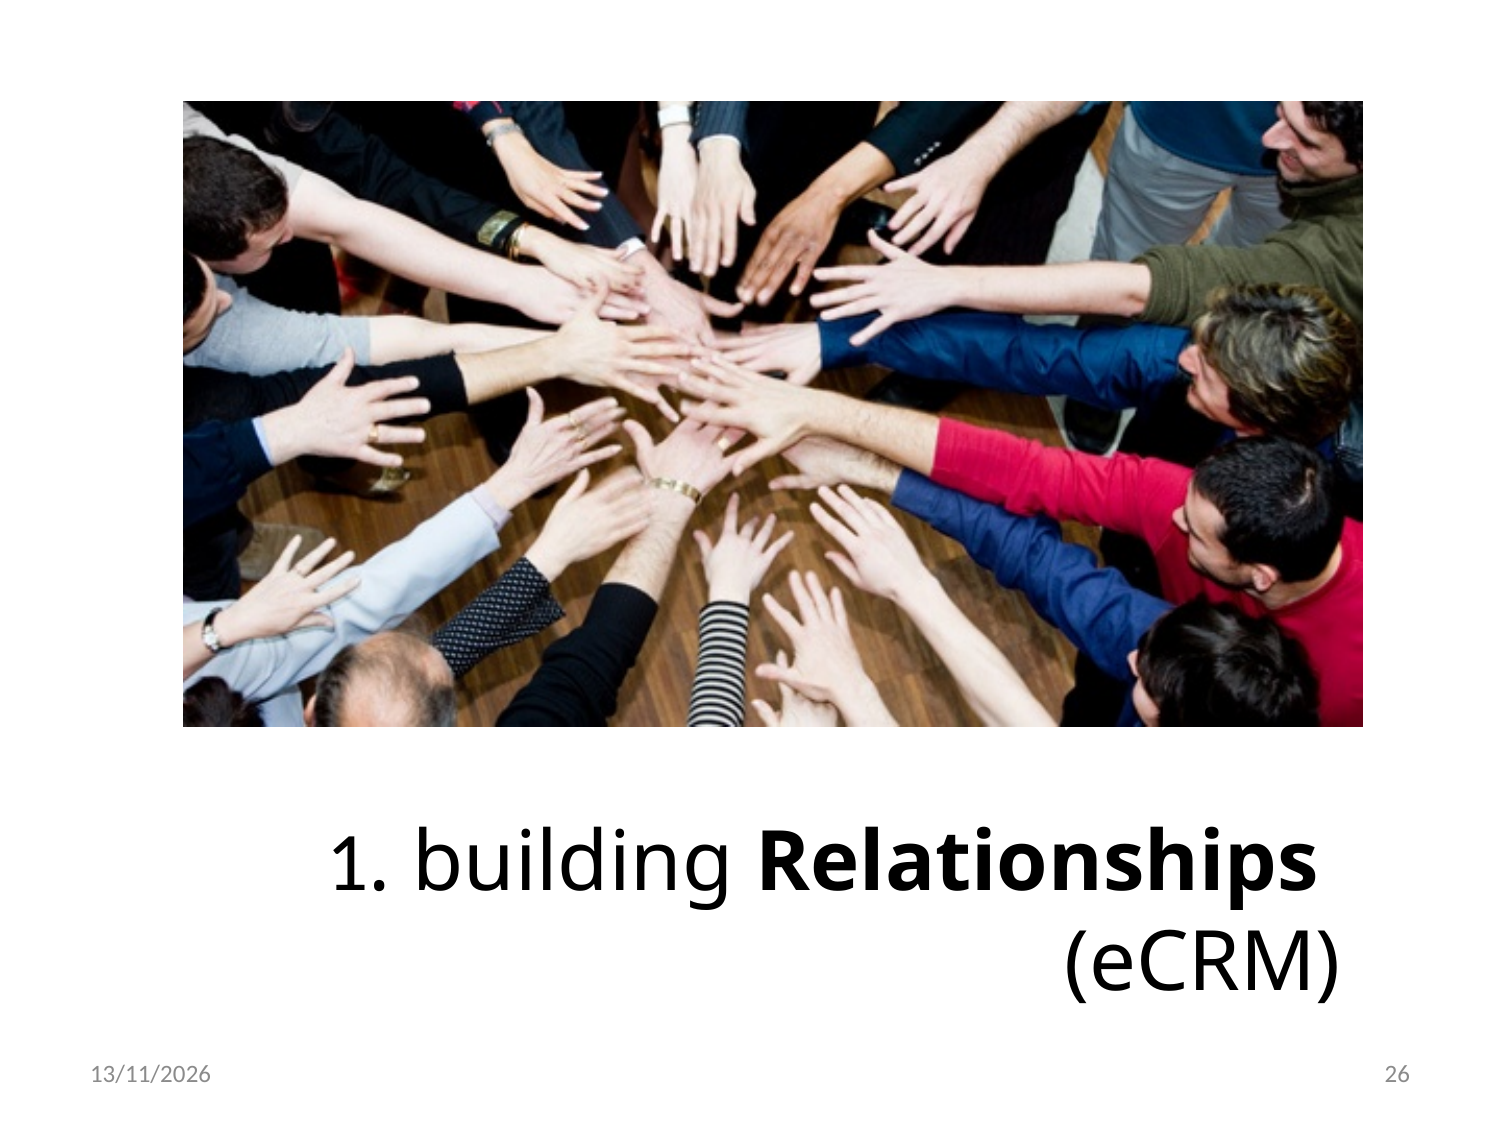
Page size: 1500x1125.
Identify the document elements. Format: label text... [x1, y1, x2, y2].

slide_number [75, 1042, 425, 1103]
slide_number 26 [1074, 1042, 1425, 1103]
title 1. building Relationships (eCRM) [277, 786, 1357, 1028]
picture [182, 101, 1363, 727]
